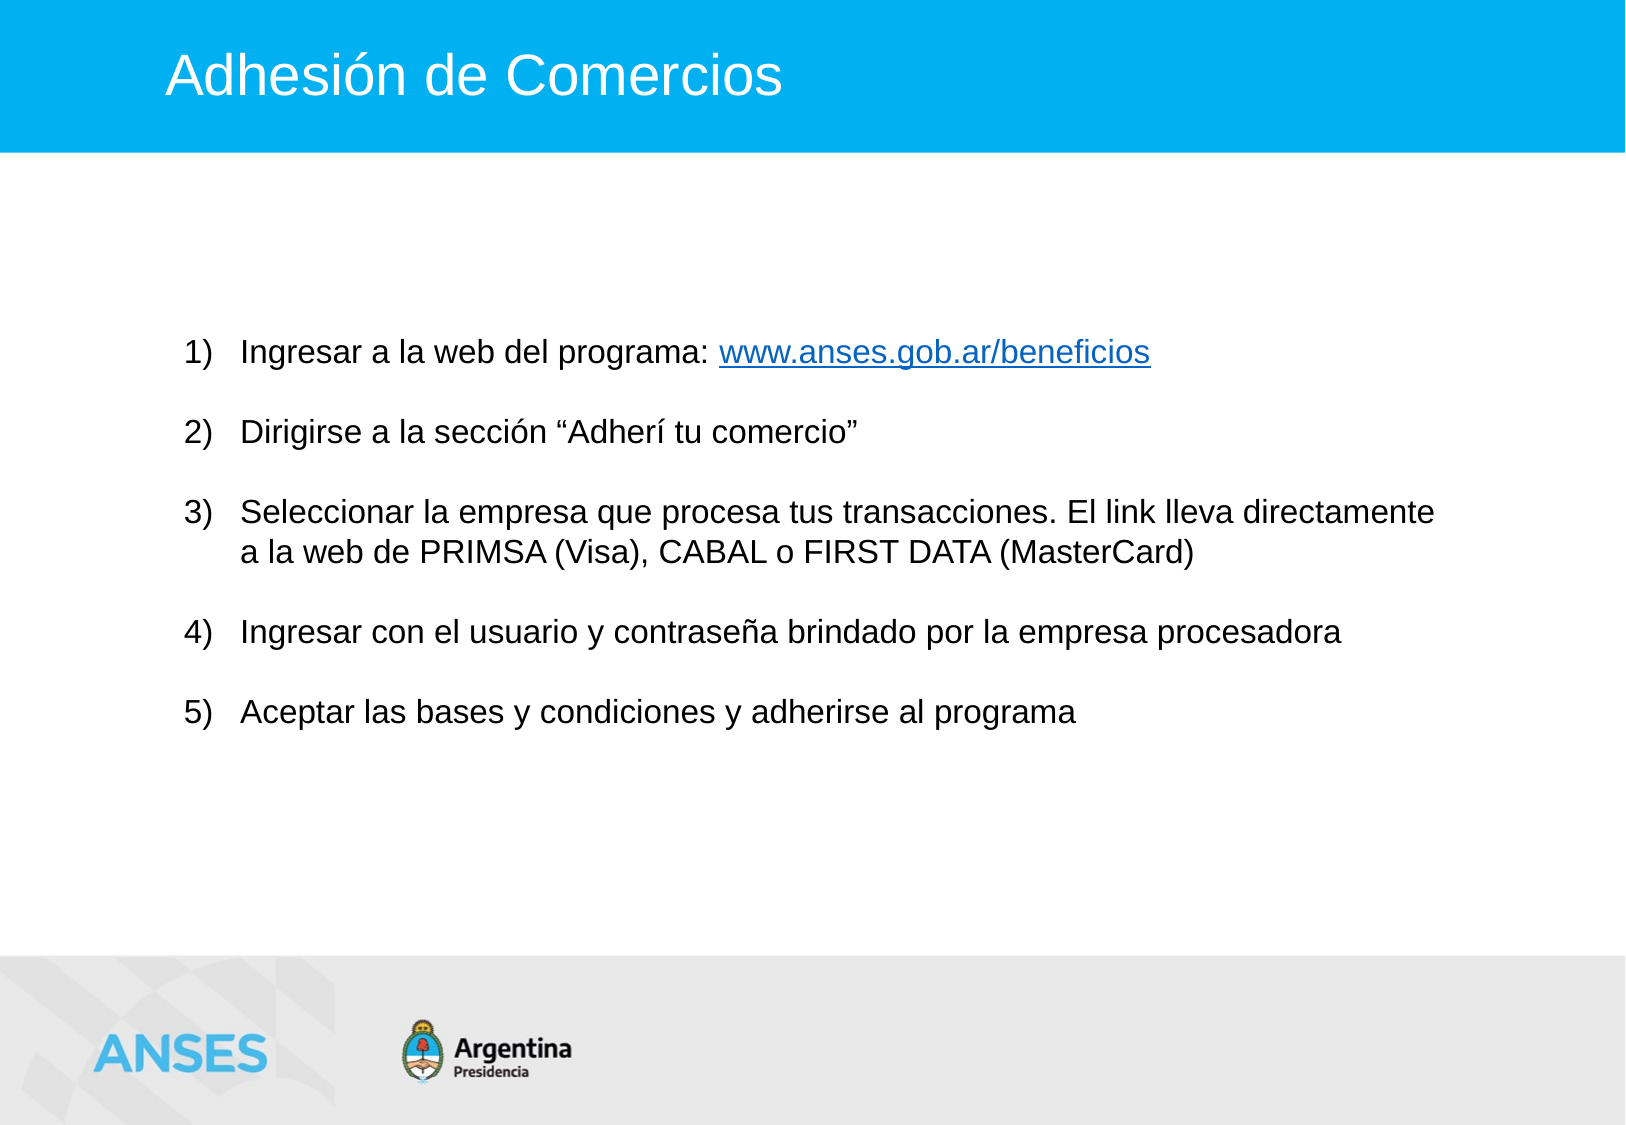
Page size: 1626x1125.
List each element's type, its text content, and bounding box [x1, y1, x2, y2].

text_box Adhesión de Comercios [0, 0, 1625, 153]
picture [0, 153, 1626, 1125]
text_box Ingresar a la web del programa: www.anses.gob.ar/beneficios Dirigirse a la sección “Adherí tu comercio” Seleccionar la empresa que procesa tus transacciones. El link lleva directamente a la web de PRIMSA (Visa), CABAL o FIRST DATA (MasterCard) Ingresar con el usuario y contraseña brindado por la empresa procesadora Aceptar las bases y condiciones y adherirse al programa [169, 323, 1456, 738]
